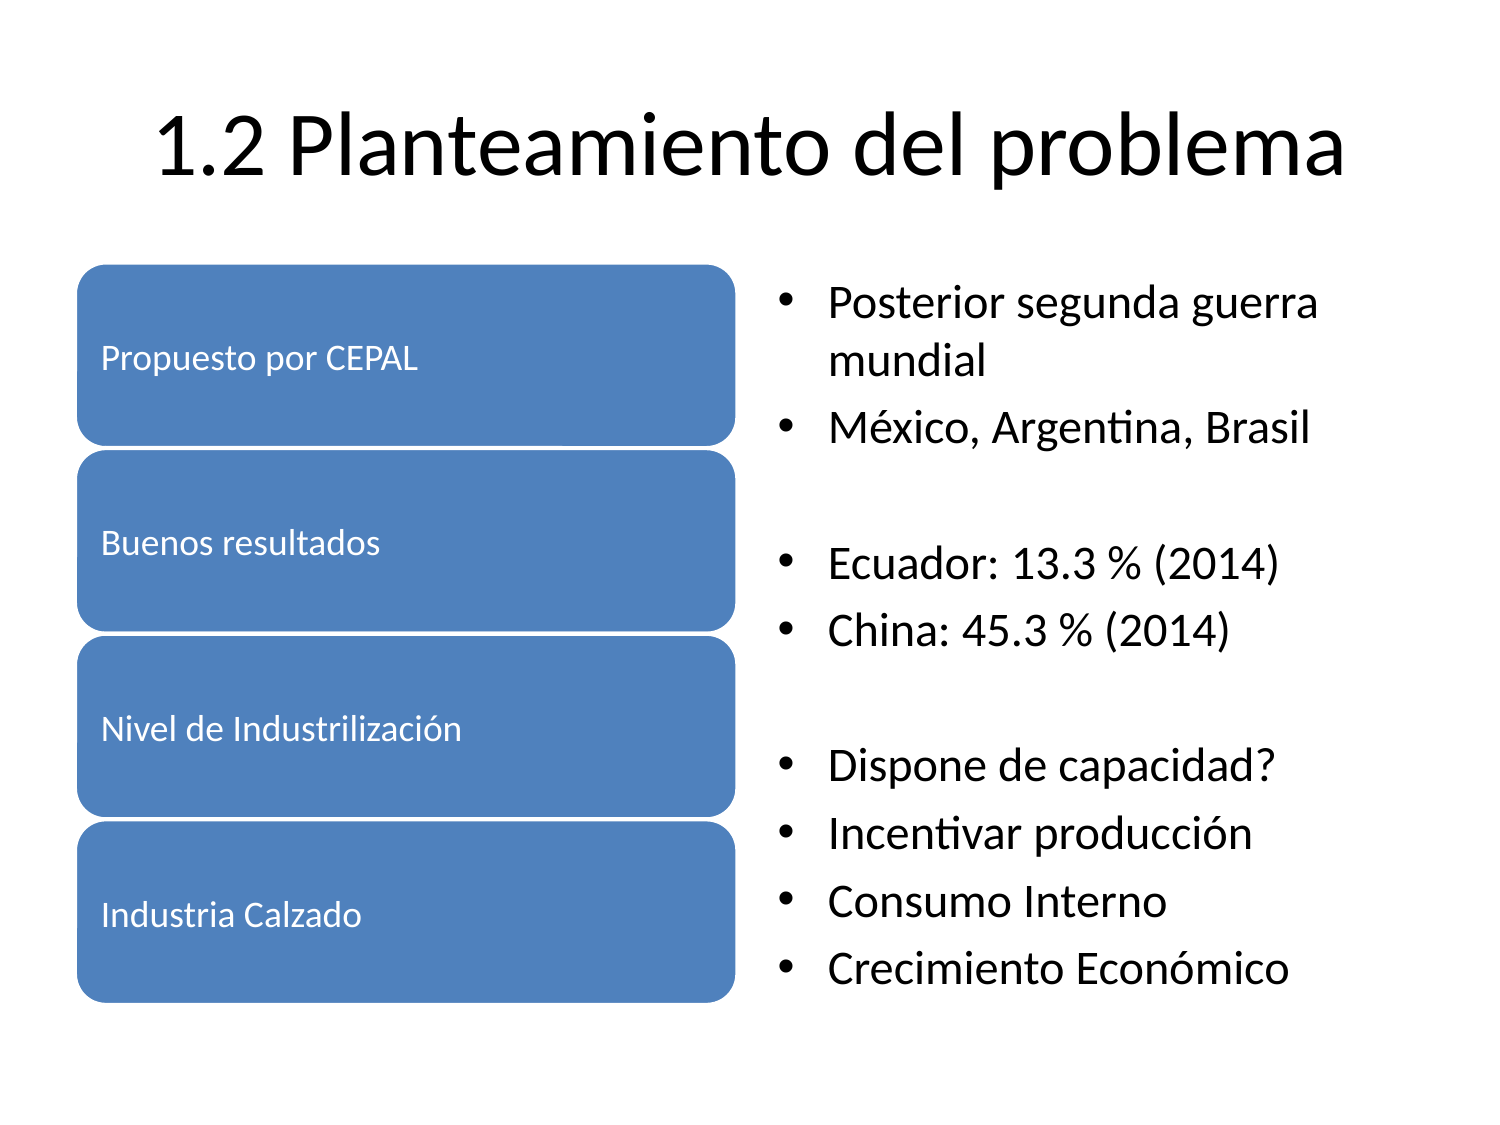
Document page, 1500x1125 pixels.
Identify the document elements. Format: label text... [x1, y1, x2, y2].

list Posterior segunda guerra mundial México, Argentina, Brasil Ecuador: 13.3 % (2014) China: 45.3 % (2014) Dispone de capacidad? Incentivar producción Consumo Interno Crecimiento Económico [762, 262, 1425, 1005]
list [74, 262, 738, 1006]
title 1.2 Planteamiento del problema [75, 45, 1425, 233]
